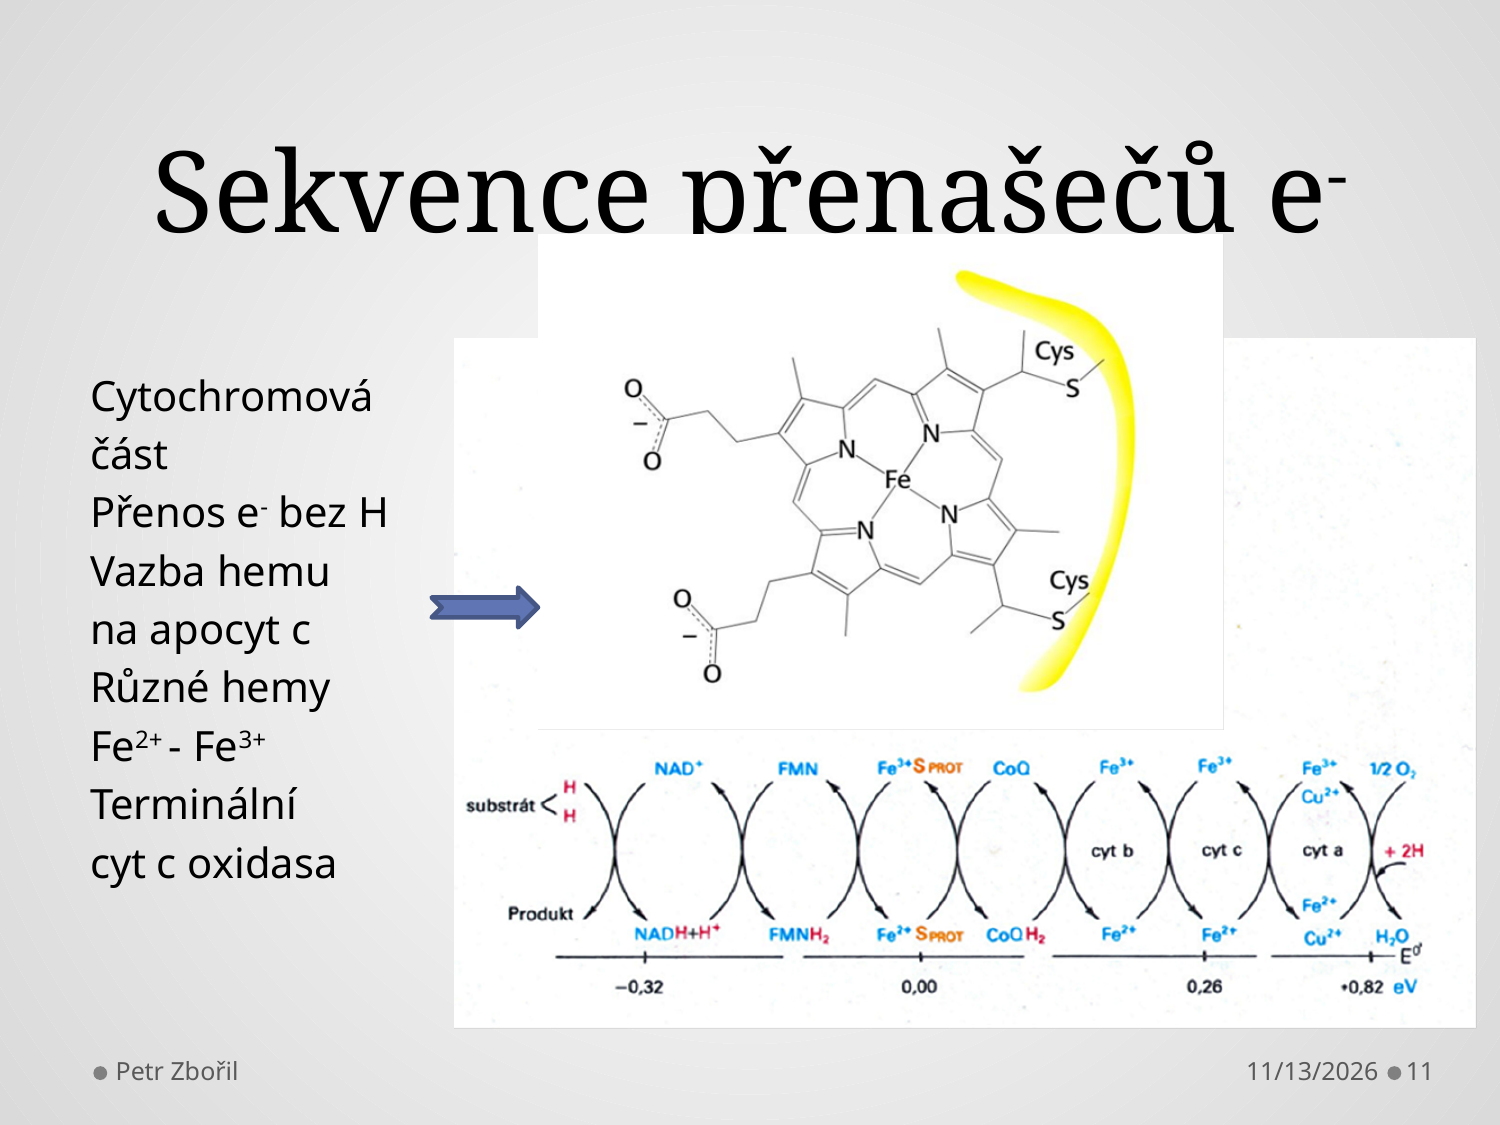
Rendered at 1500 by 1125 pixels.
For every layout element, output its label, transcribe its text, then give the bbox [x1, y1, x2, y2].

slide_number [1043, 1042, 1386, 1103]
text_box [429, 595, 449, 620]
picture [454, 234, 1477, 1029]
slide_number 11 [1401, 1042, 1494, 1103]
footer Petr Zbořil [108, 1042, 576, 1103]
list Cytochromová část Přenos e- bez H Vazba hemu na apocyt c Různé hemy Fe2+ - Fe3+ Terminální cyt c oxidasa [75, 361, 449, 1005]
title Sekvence přenašečů e- [75, 0, 1425, 263]
